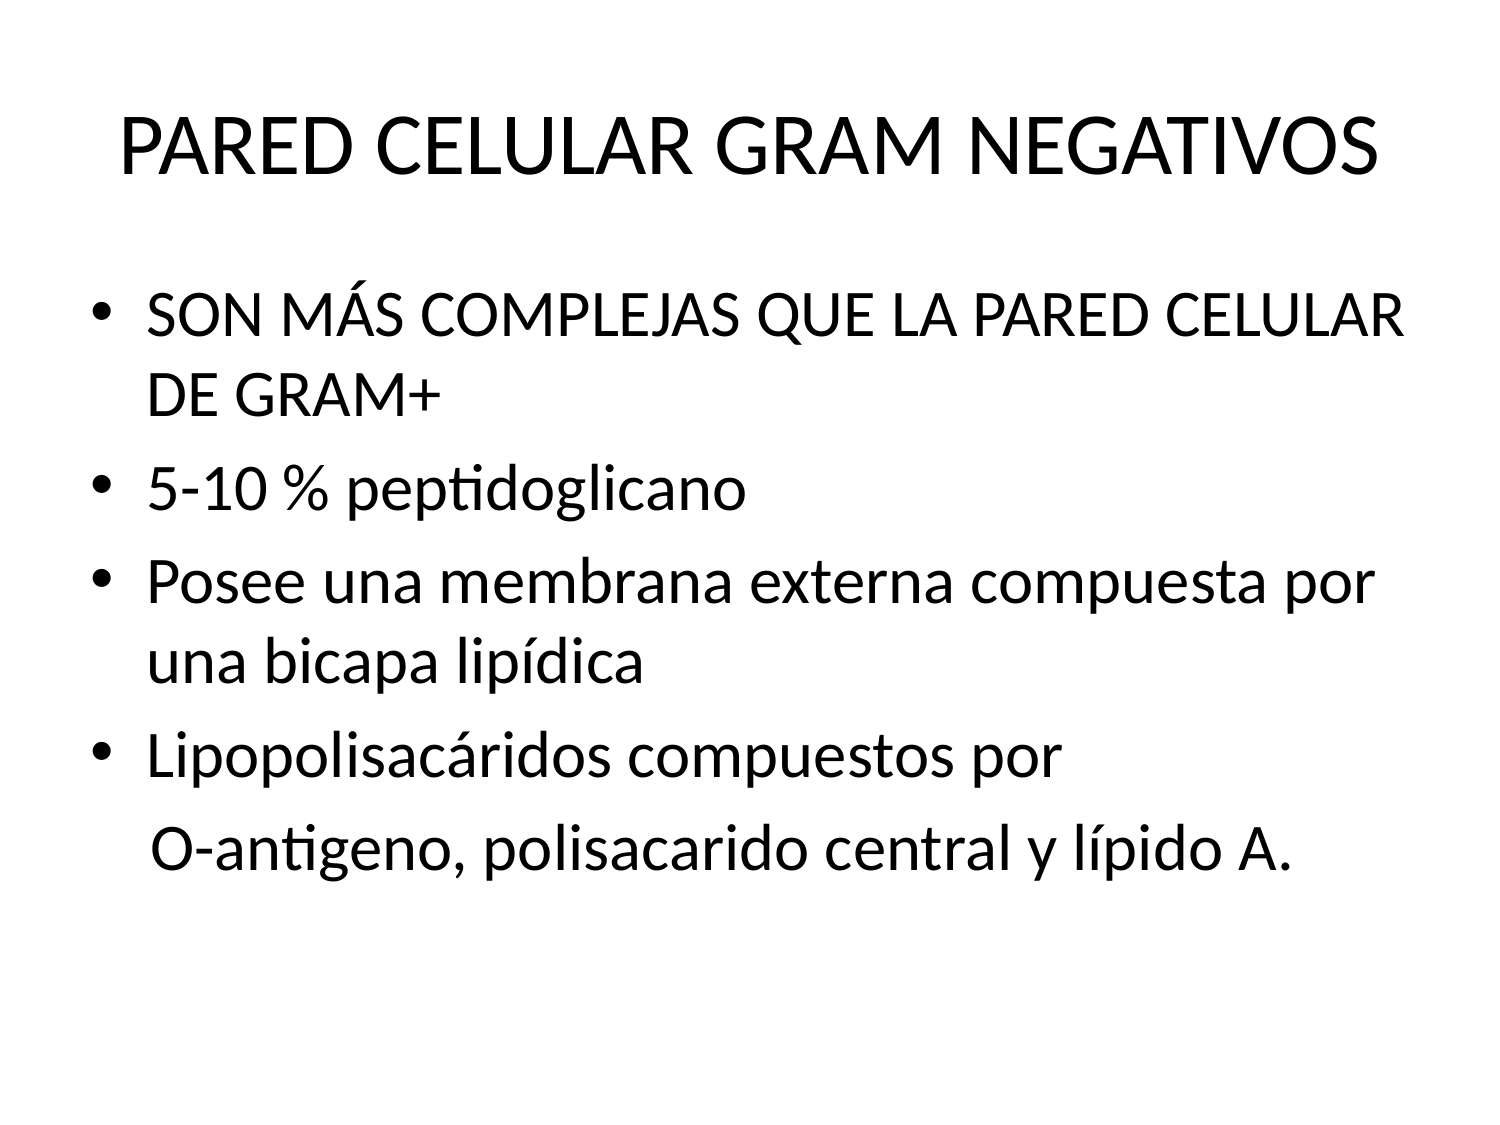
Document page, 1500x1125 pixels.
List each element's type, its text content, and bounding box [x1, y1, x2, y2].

list SON MÁS COMPLEJAS QUE LA PARED CELULAR DE GRAM+ 5-10 % peptidoglicano Posee una membrana externa compuesta por una bicapa lipídica Lipopolisacáridos compuestos por O-antigeno, polisacarido central y lípido A. [75, 262, 1425, 1005]
title PARED CELULAR GRAM NEGATIVOS [75, 45, 1425, 233]
